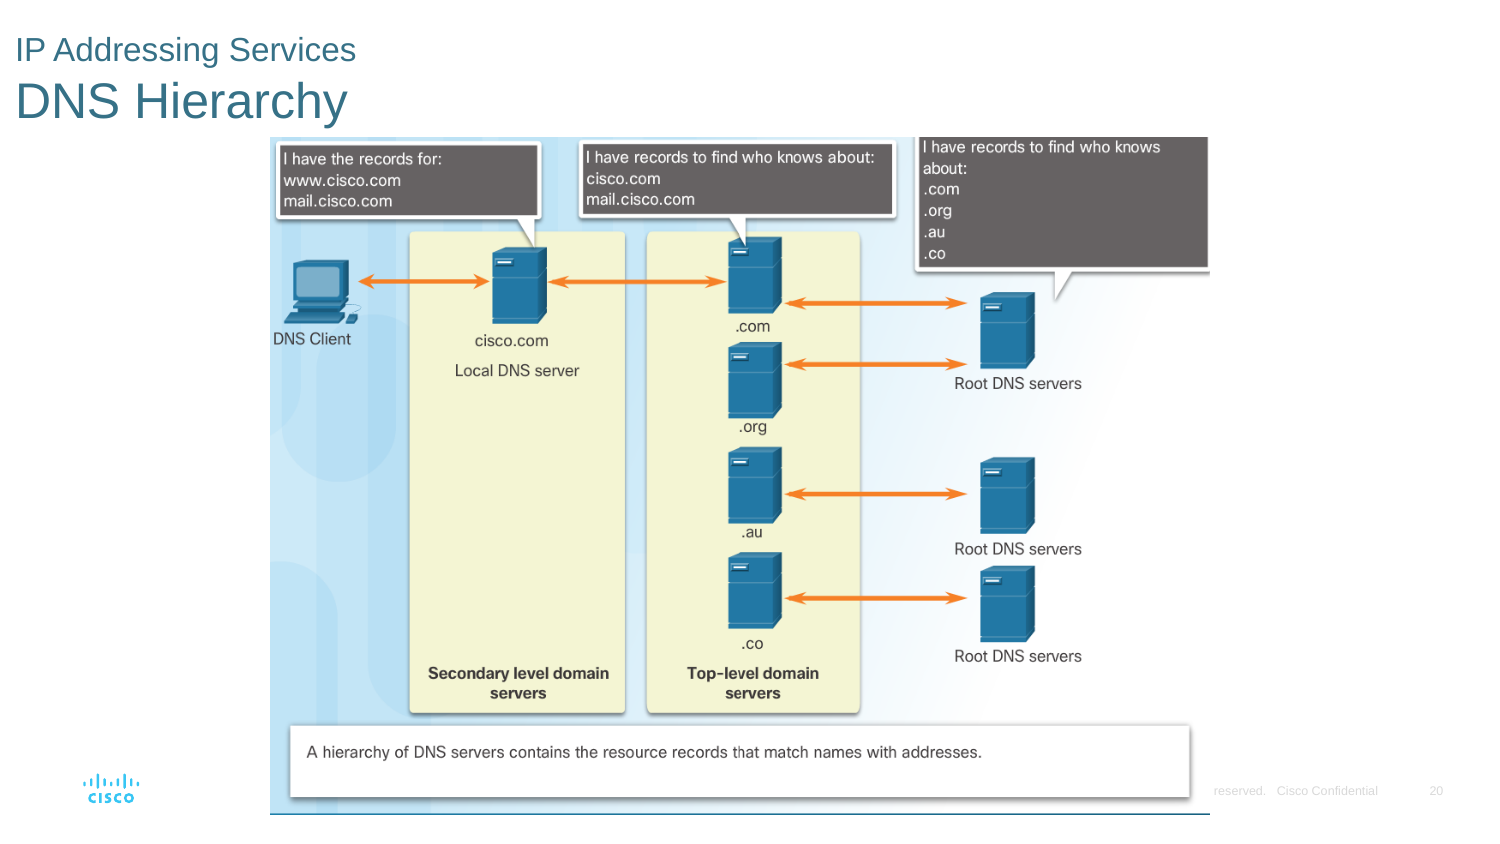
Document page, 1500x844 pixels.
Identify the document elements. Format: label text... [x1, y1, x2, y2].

title IP Addressing Services DNS Hierarchy [0, 16, 1500, 141]
picture [270, 137, 1211, 816]
